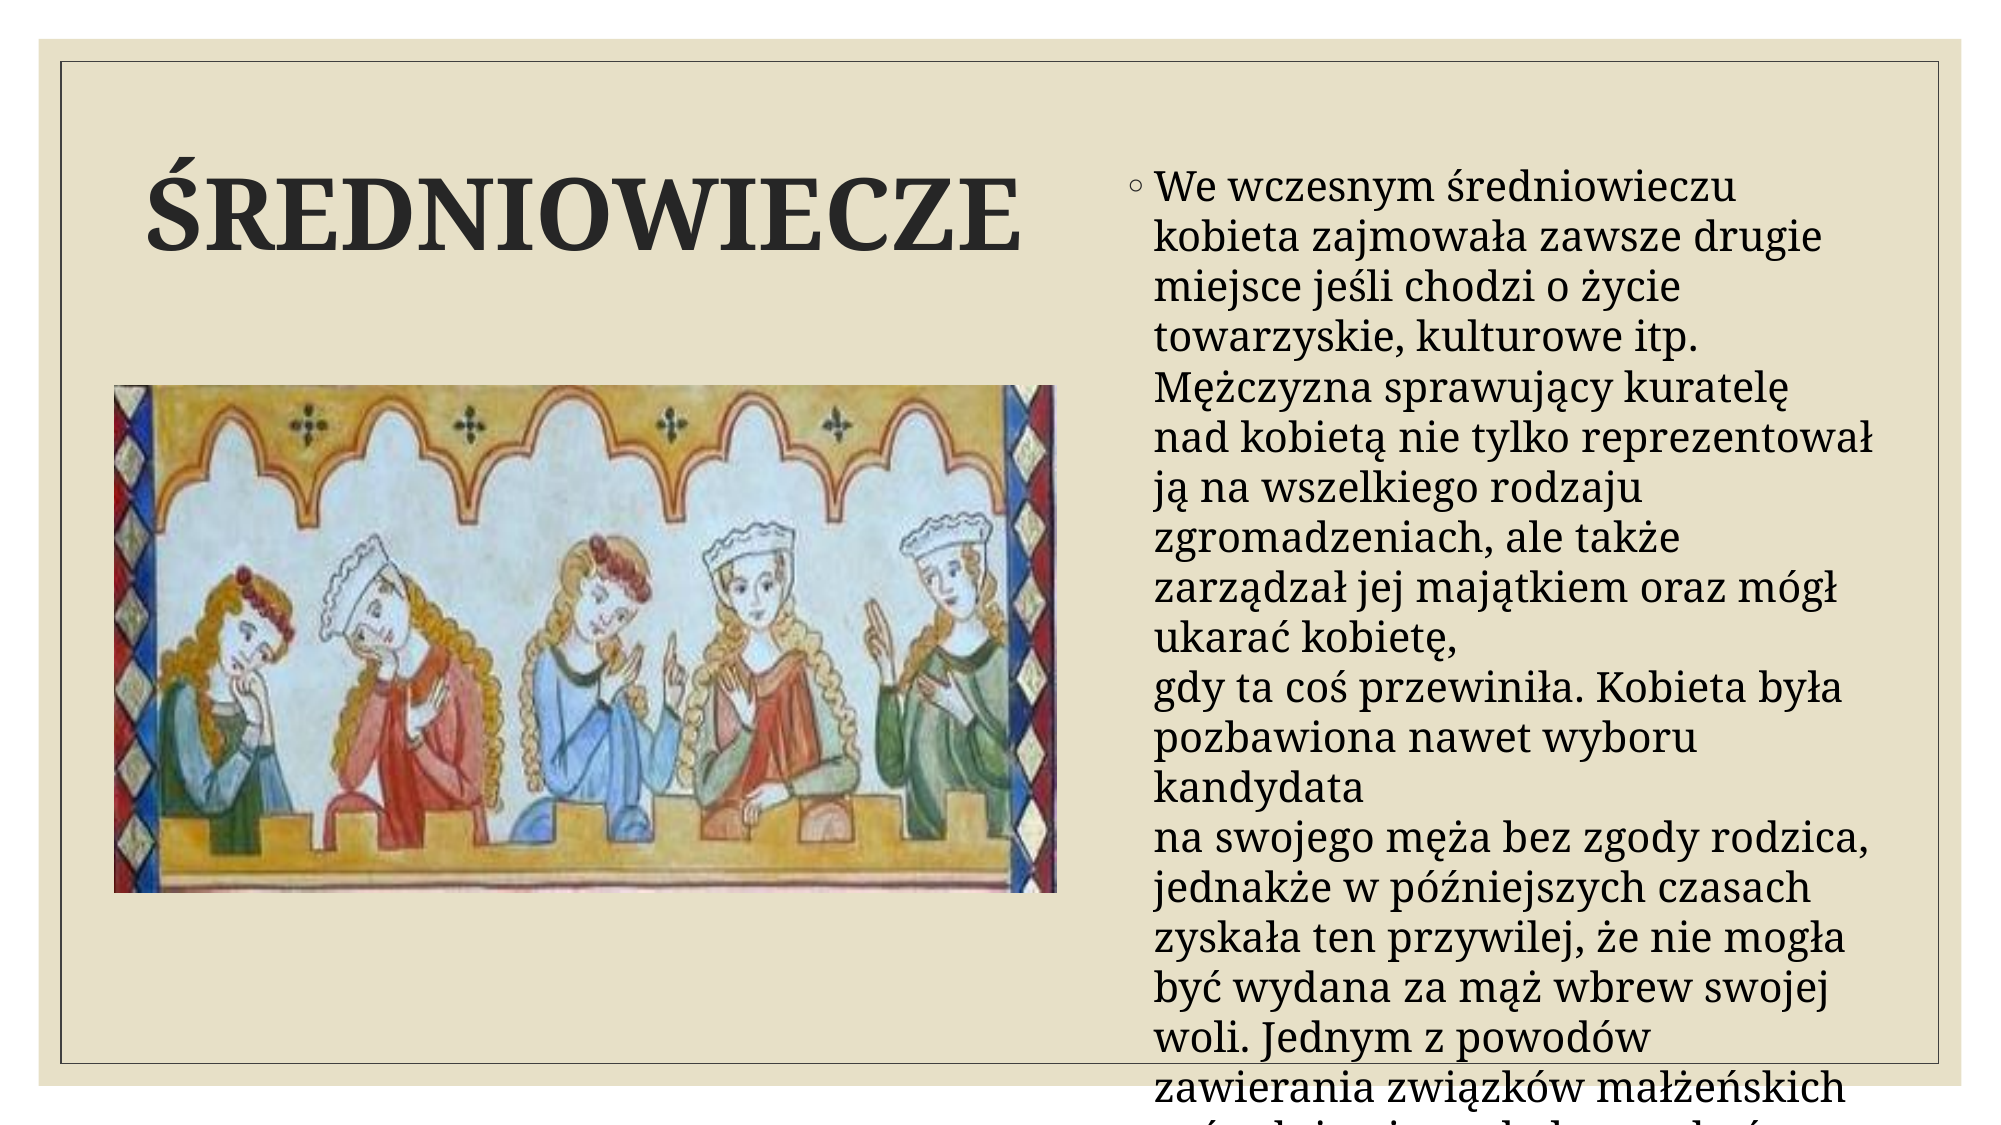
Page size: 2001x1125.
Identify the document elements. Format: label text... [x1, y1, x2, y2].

title ŚREDNIOWIECZE [130, 105, 1825, 331]
list We wczesnym średniowieczu kobieta zajmowała zawsze drugie miejsce jeśli chodzi o życie towarzyskie, kulturowe itp. Mężczyzna sprawujący kuratelę nad kobietą nie tylko reprezentował ją na wszelkiego rodzaju zgromadzeniach, ale także zarządzał jej majątkiem oraz mógł ukarać kobietę, gdy ta coś przewiniła. Kobieta była pozbawiona nawet wyboru kandydata na swojego męża bez zgody rodzica, jednakże w późniejszych czasach zyskała ten przywilej, że nie mogła być wydana za mąż wbrew swojej woli. Jednym z powodów zawierania związków małżeńskich w średniowieczu była np. chęć pogodzenia zwaśnionych rodów i korzyści majątkowe. [1108, 152, 1891, 1087]
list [113, 385, 1057, 893]
